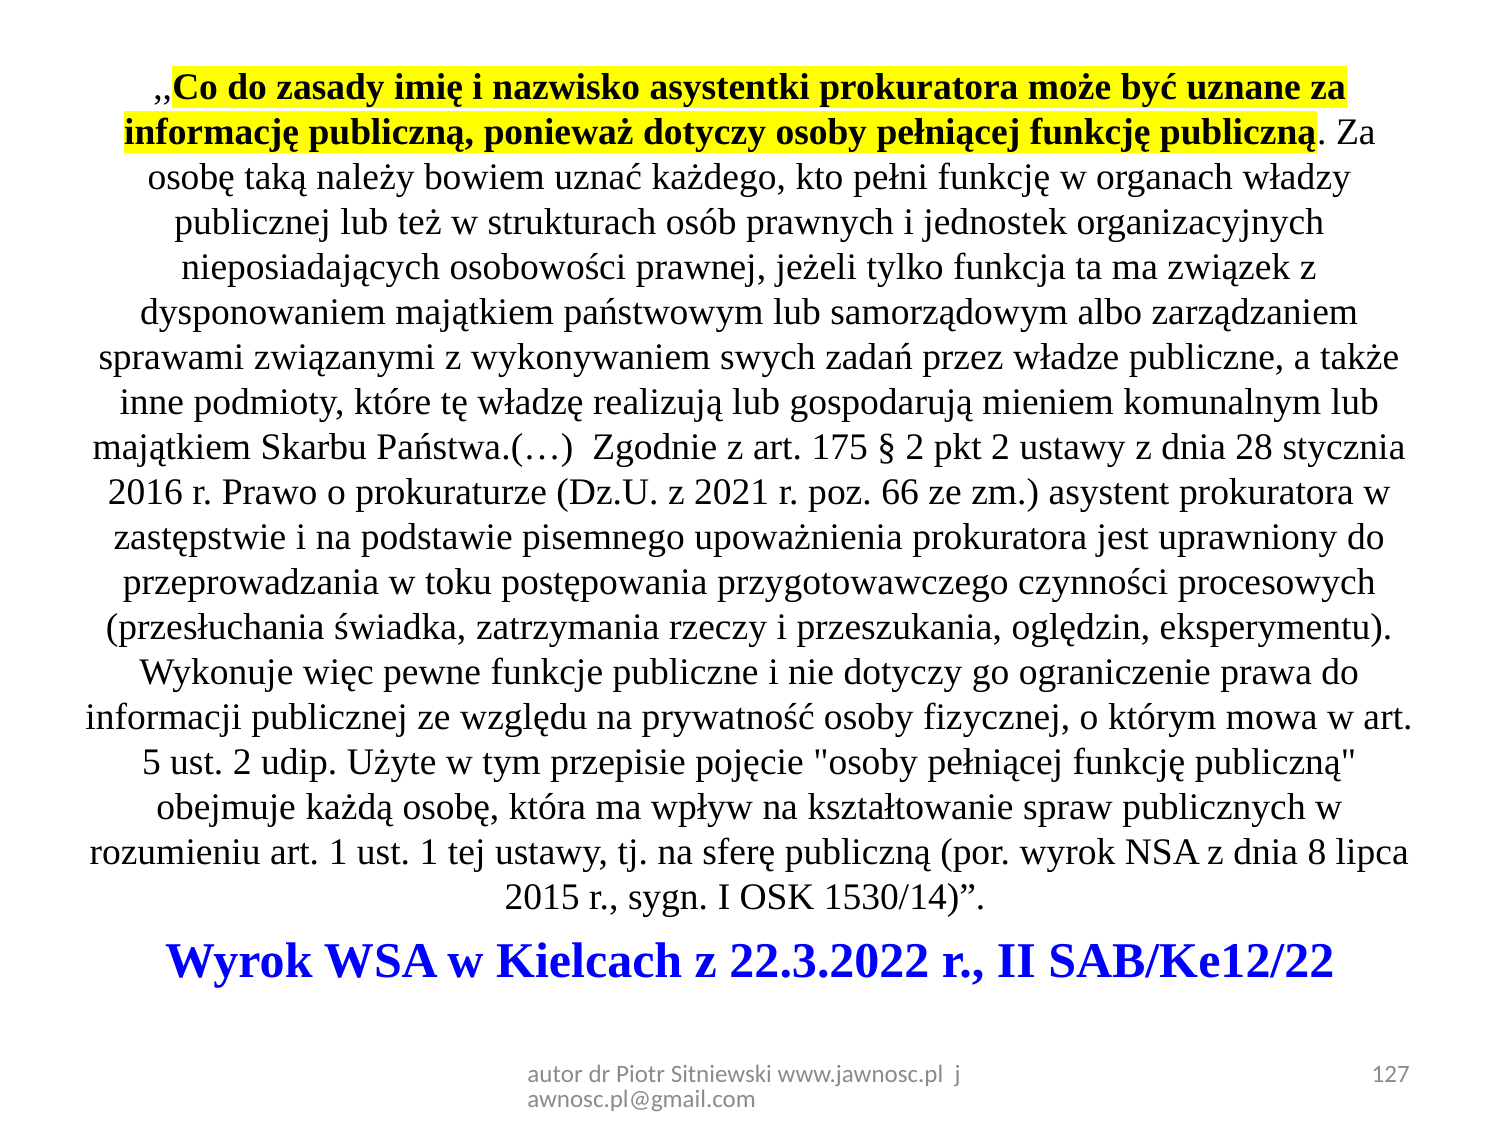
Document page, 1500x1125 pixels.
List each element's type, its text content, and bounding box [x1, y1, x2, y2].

list ,,Co do zasady imię i nazwisko asystentki prokuratora może być uznane za informację publiczną, ponieważ dotyczy osoby pełniącej funkcję publiczną. Za osobę taką należy bowiem uznać każdego, kto pełni funkcję w organach władzy publicznej lub też w strukturach osób prawnych i jednostek organizacyjnych nieposiadających osobowości prawnej, jeżeli tylko funkcja ta ma związek z dysponowaniem majątkiem państwowym lub samorządowym albo zarządzaniem sprawami związanymi z wykonywaniem swych zadań przez władze publiczne, a także inne podmioty, które tę władzę realizują lub gospodarują mieniem komunalnym lub majątkiem Skarbu Państwa.(…) Zgodnie z art. 175 § 2 pkt 2 ustawy z dnia 28 stycznia 2016 r. Prawo o prokuraturze (Dz.U. z 2021 r. poz. 66 ze zm.) asystent prokuratora w zastępstwie i na podstawie pisemnego upoważnienia prokuratora jest uprawniony do przeprowadzania w toku postępowania przygotowawczego czynności procesowych (przesłuchania świadka, zatrzymania rzeczy i przeszukania, oględzin, eksperymentu). Wykonuje więc pewne funkcje publiczne i nie dotyczy go ograniczenie prawa do informacji publicznej ze względu na prywatność osoby fizycznej, o którym mowa w art. 5 ust. 2 udip. Użyte w tym przepisie pojęcie "osoby pełniącej funkcję publiczną" obejmuje każdą osobę, która ma wpływ na kształtowanie spraw publicznych w rozumieniu art. 1 ust. 1 tej ustawy, tj. na sferę publiczną (por. wyrok NSA z dnia 8 lipca 2015 r., sygn. I OSK 1530/14)”. Wyrok WSA w Kielcach z 22.3.2022 r., II SAB/Ke12/22 [64, 54, 1436, 1000]
slide_number 127 [1074, 1042, 1425, 1103]
footer autor dr Piotr Sitniewski www.jawnosc.pl jawnosc.pl@gmail.com [512, 1042, 988, 1103]
